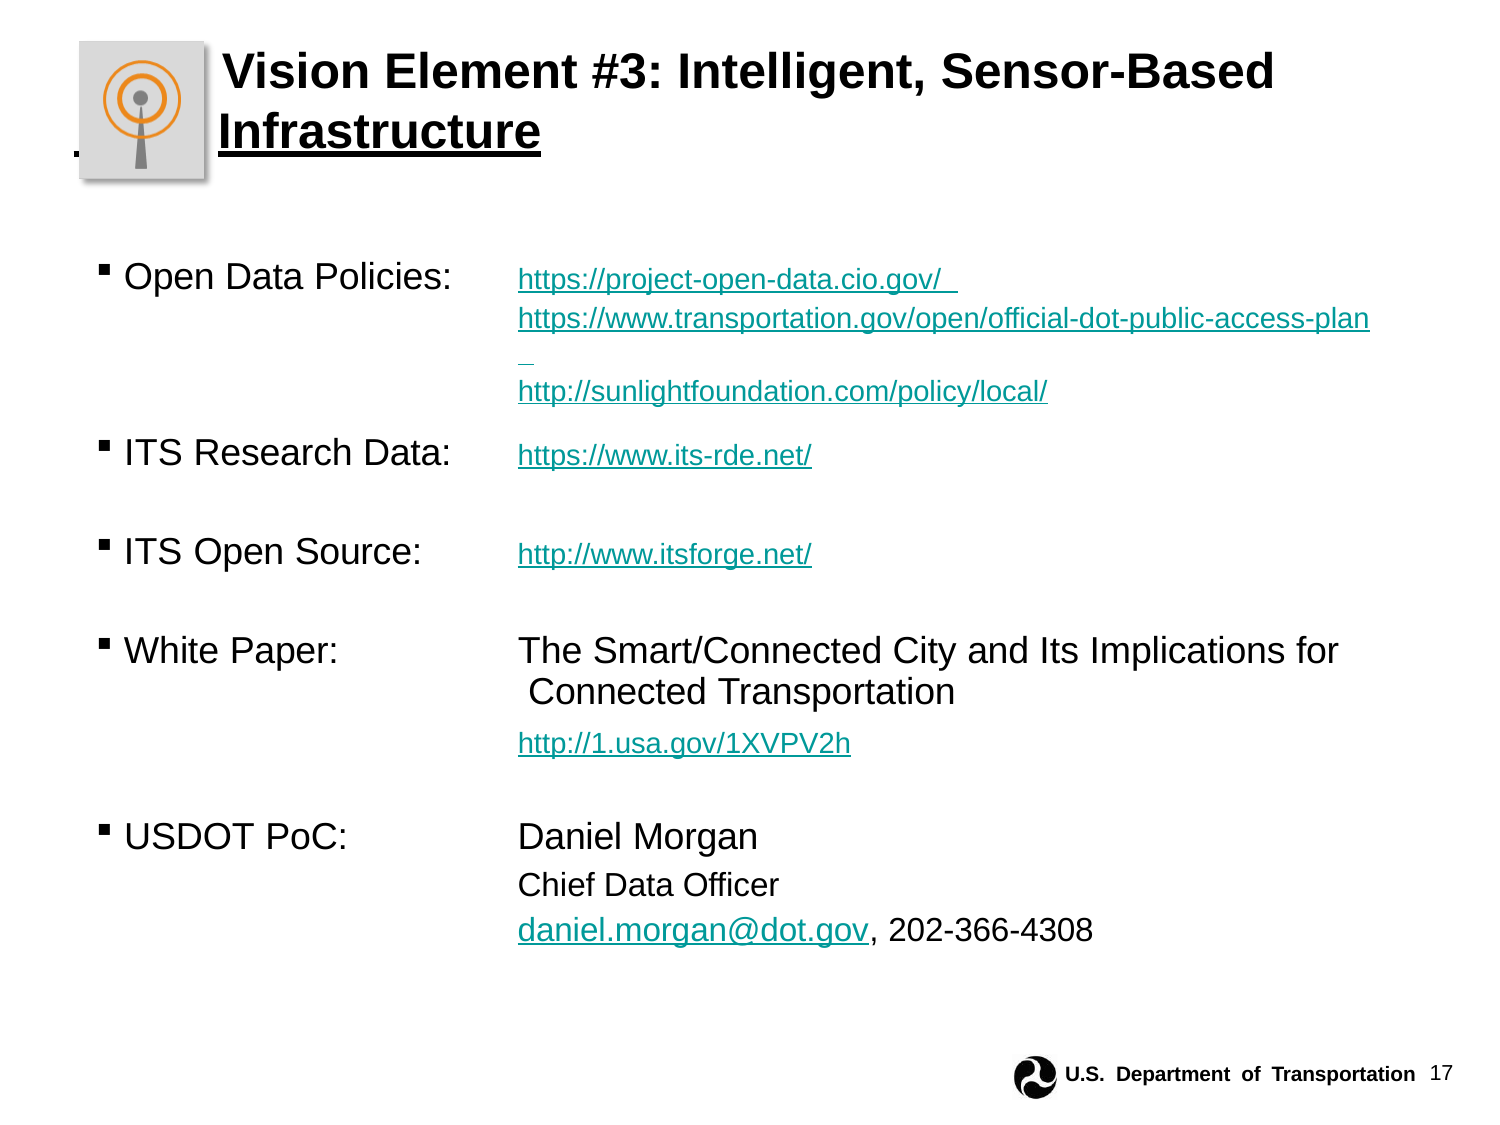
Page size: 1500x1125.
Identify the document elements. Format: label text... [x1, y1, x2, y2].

text_box [1012, 1054, 1058, 1100]
text_box White Paper: [93, 625, 343, 671]
text_box https://www.its-rde.net/ [515, 436, 817, 472]
text_box http://www.itsforge.net/ [515, 535, 817, 571]
text_box ITS Open Source: [93, 526, 426, 573]
text_box https://project-open-data.cio.gov/ https://www.transportation.gov/open/official-dot-public-access-plan http://sunlightfoundation.com/policy/local/ [515, 255, 1376, 374]
text_box The Smart/Connected City and Its Implications for Connected Transportation http://1.usa.gov/1XVPV2h [515, 631, 1347, 760]
text_box Daniel Morgan Chief Data Officer daniel.morgan@dot.gov, 202-366-4308 [515, 812, 1100, 948]
title Vision Element #3: Intelligent, Sensor-Based Infrastructure [60, 38, 1440, 227]
text_box [75, 37, 217, 192]
text_box Open Data Policies: [93, 251, 457, 297]
slide_number U.S. Department of Transportation 17 [1062, 1060, 1460, 1125]
text_box USDOT PoC: [93, 812, 352, 858]
text_box ITS Research Data: [93, 427, 455, 473]
